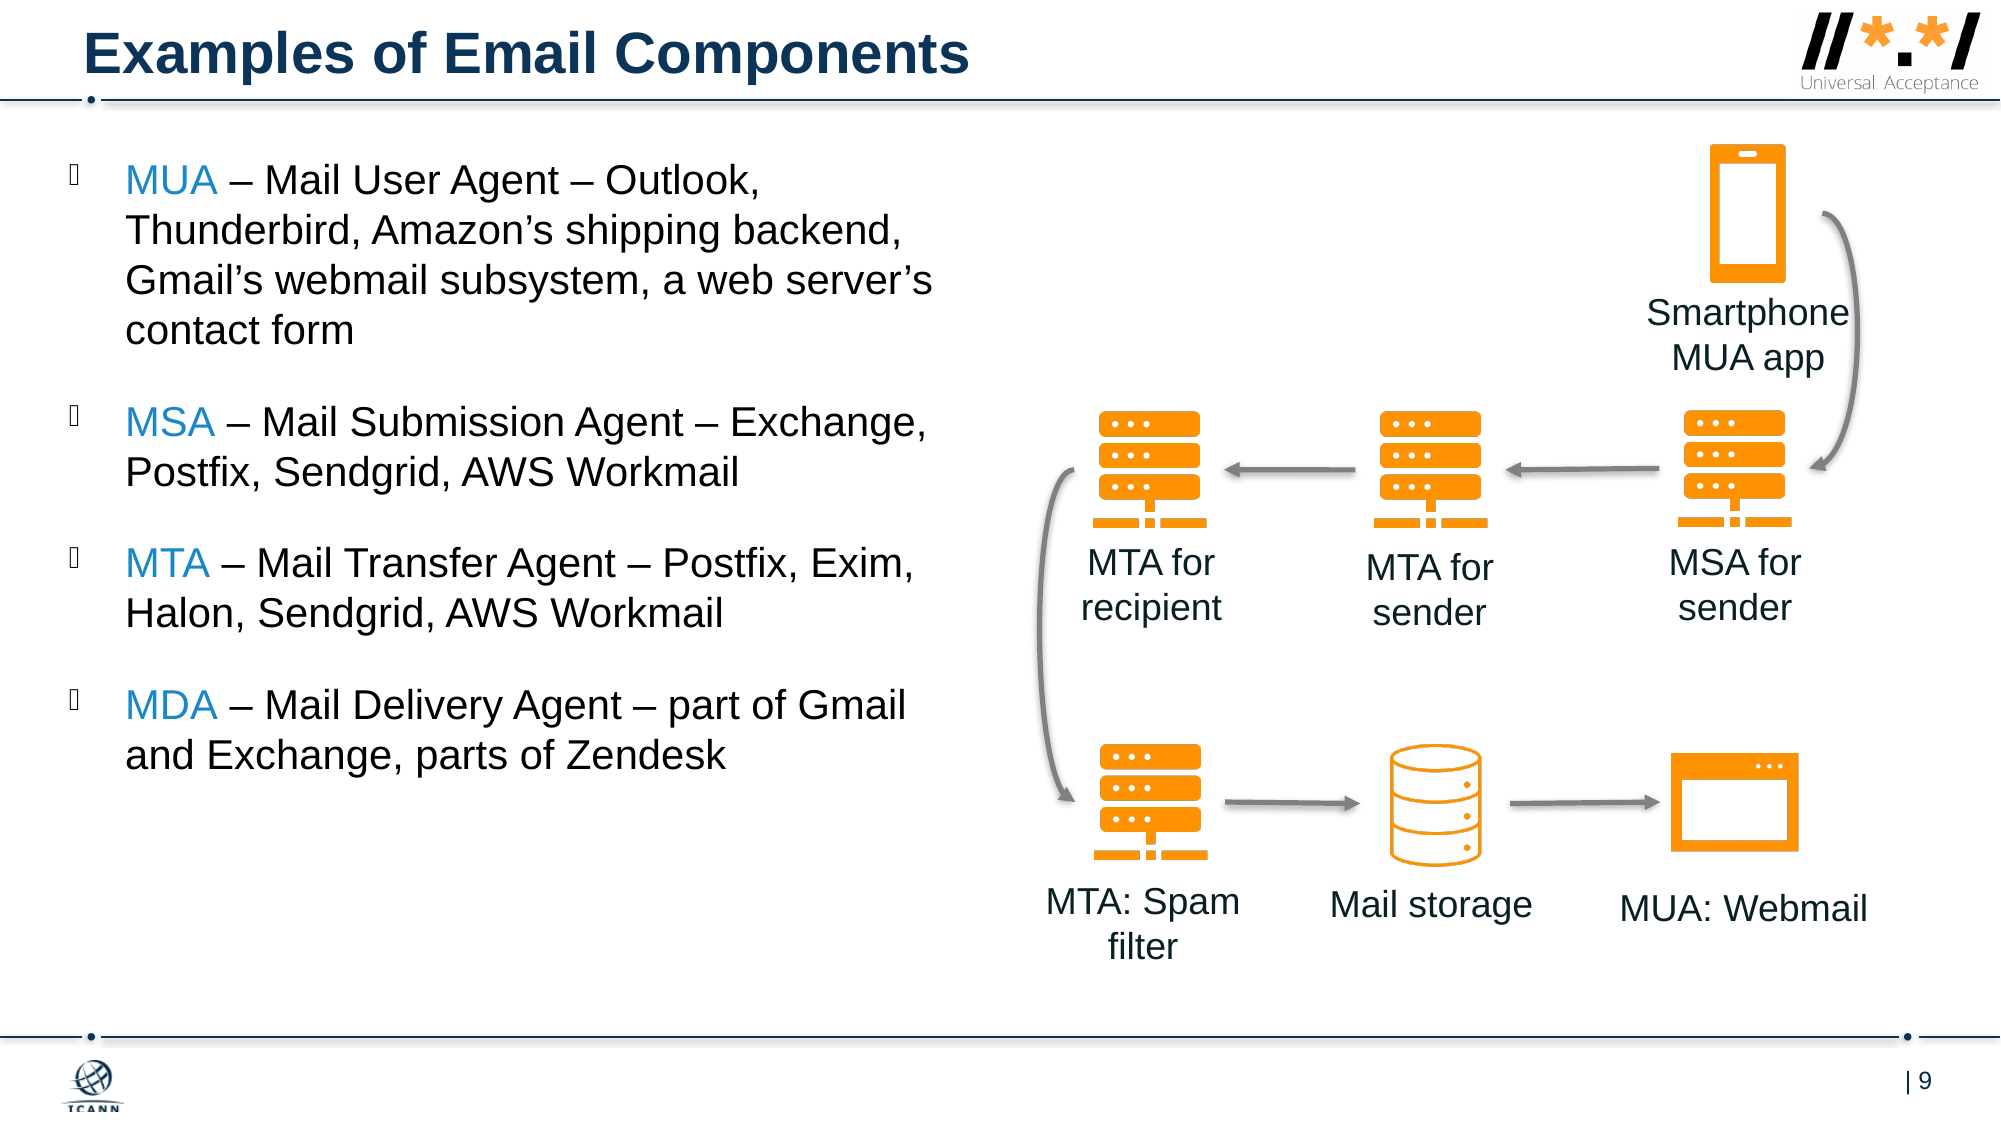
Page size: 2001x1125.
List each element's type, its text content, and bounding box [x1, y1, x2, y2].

picture [1788, 5, 1993, 99]
title Examples of Email Components [68, 7, 1784, 82]
list MUA – Mail User Agent – Outlook, Thunderbird, Amazon’s shipping backend, Gmail’s webmail subsystem, a web server’s contact form MSA – Mail Submission Agent – Exchange, Postfix, Sendgrid, AWS Workmail MTA – Mail Transfer Agent – Postfix, Exim, Halon, Sendgrid, AWS Workmail MDA – Mail Delivery Agent – part of Gmail and Exchange, parts of Zendesk [68, 152, 939, 1041]
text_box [1014, 138, 1891, 969]
